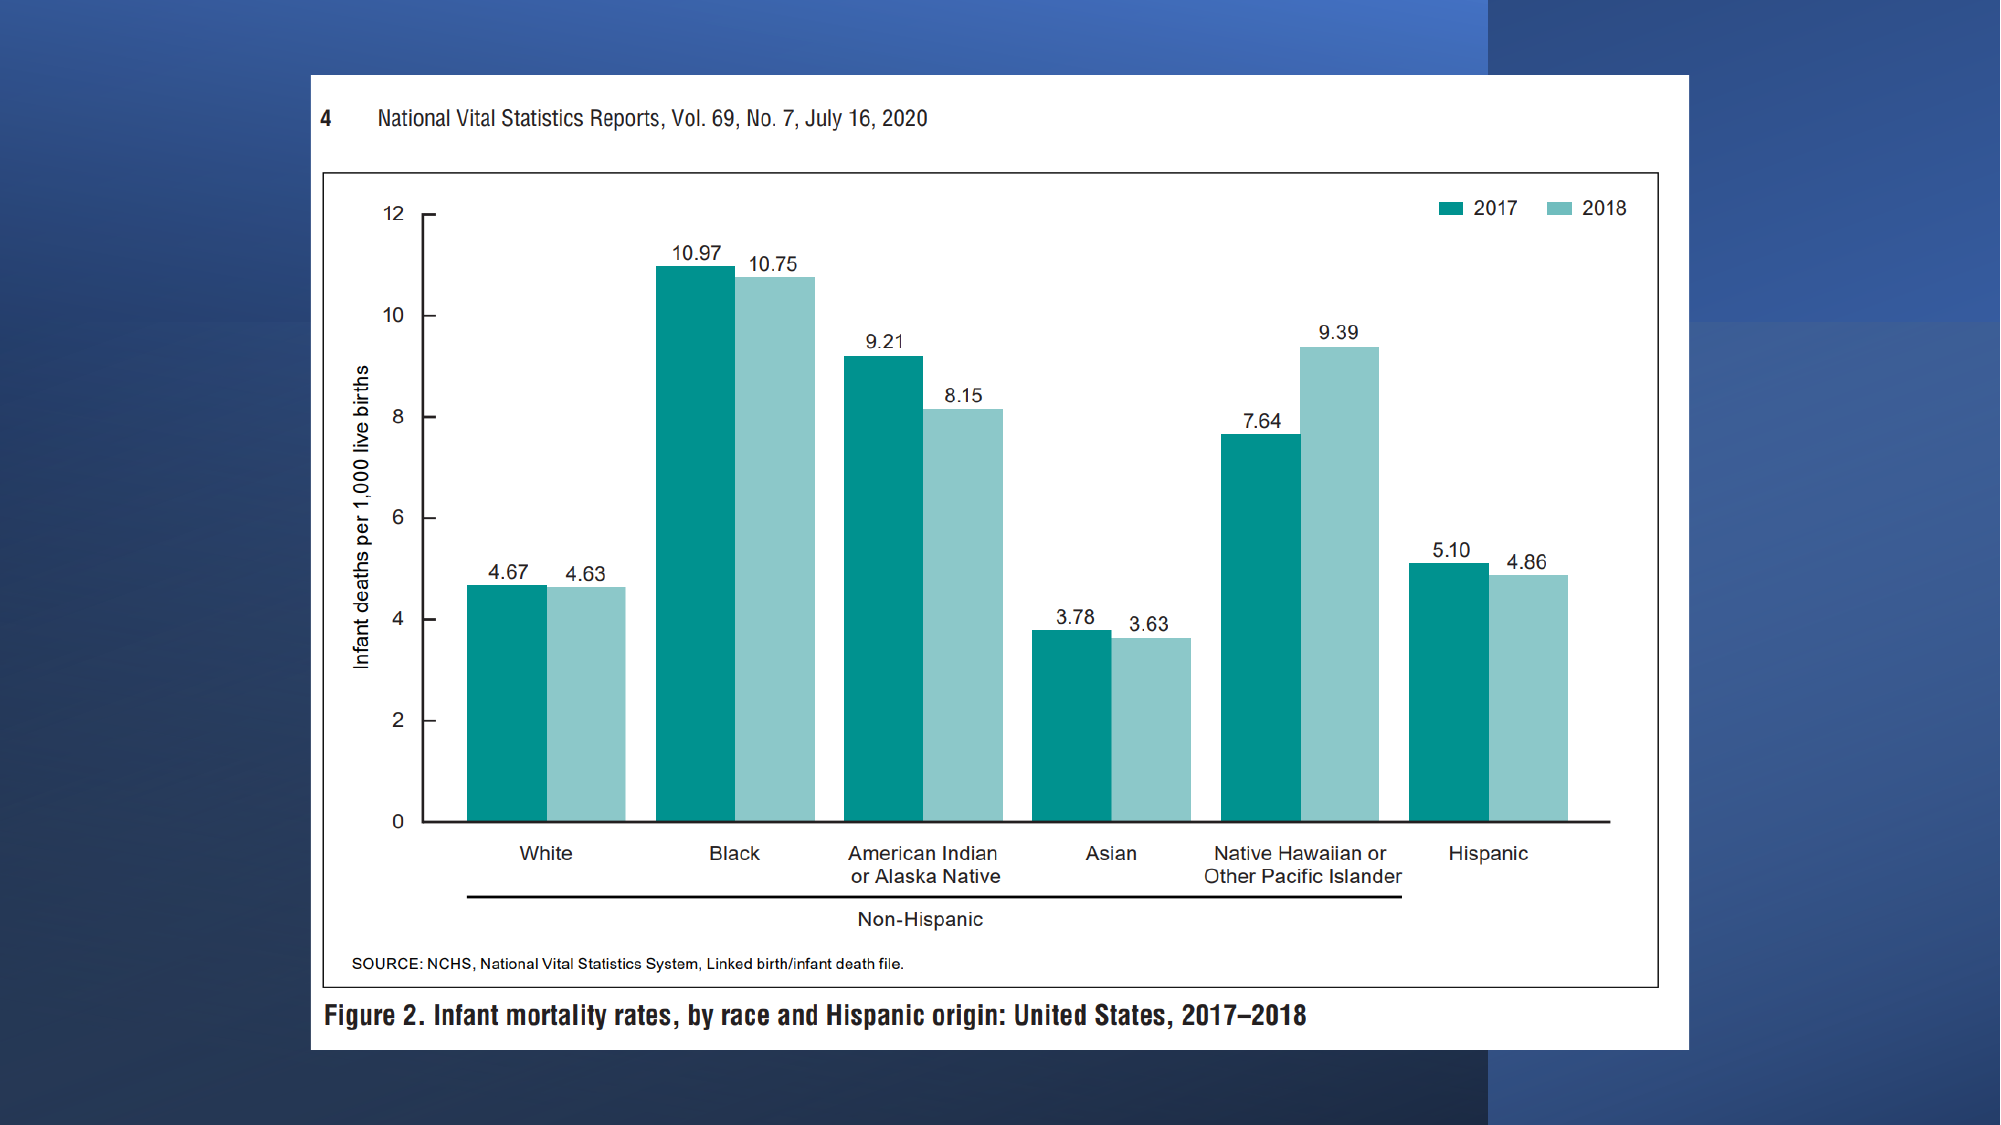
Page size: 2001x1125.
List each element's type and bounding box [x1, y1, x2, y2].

text_box [0, 321, 2000, 1125]
text_box [0, 0, 1489, 321]
picture [310, 74, 1690, 1050]
text_box [1489, 0, 2000, 321]
